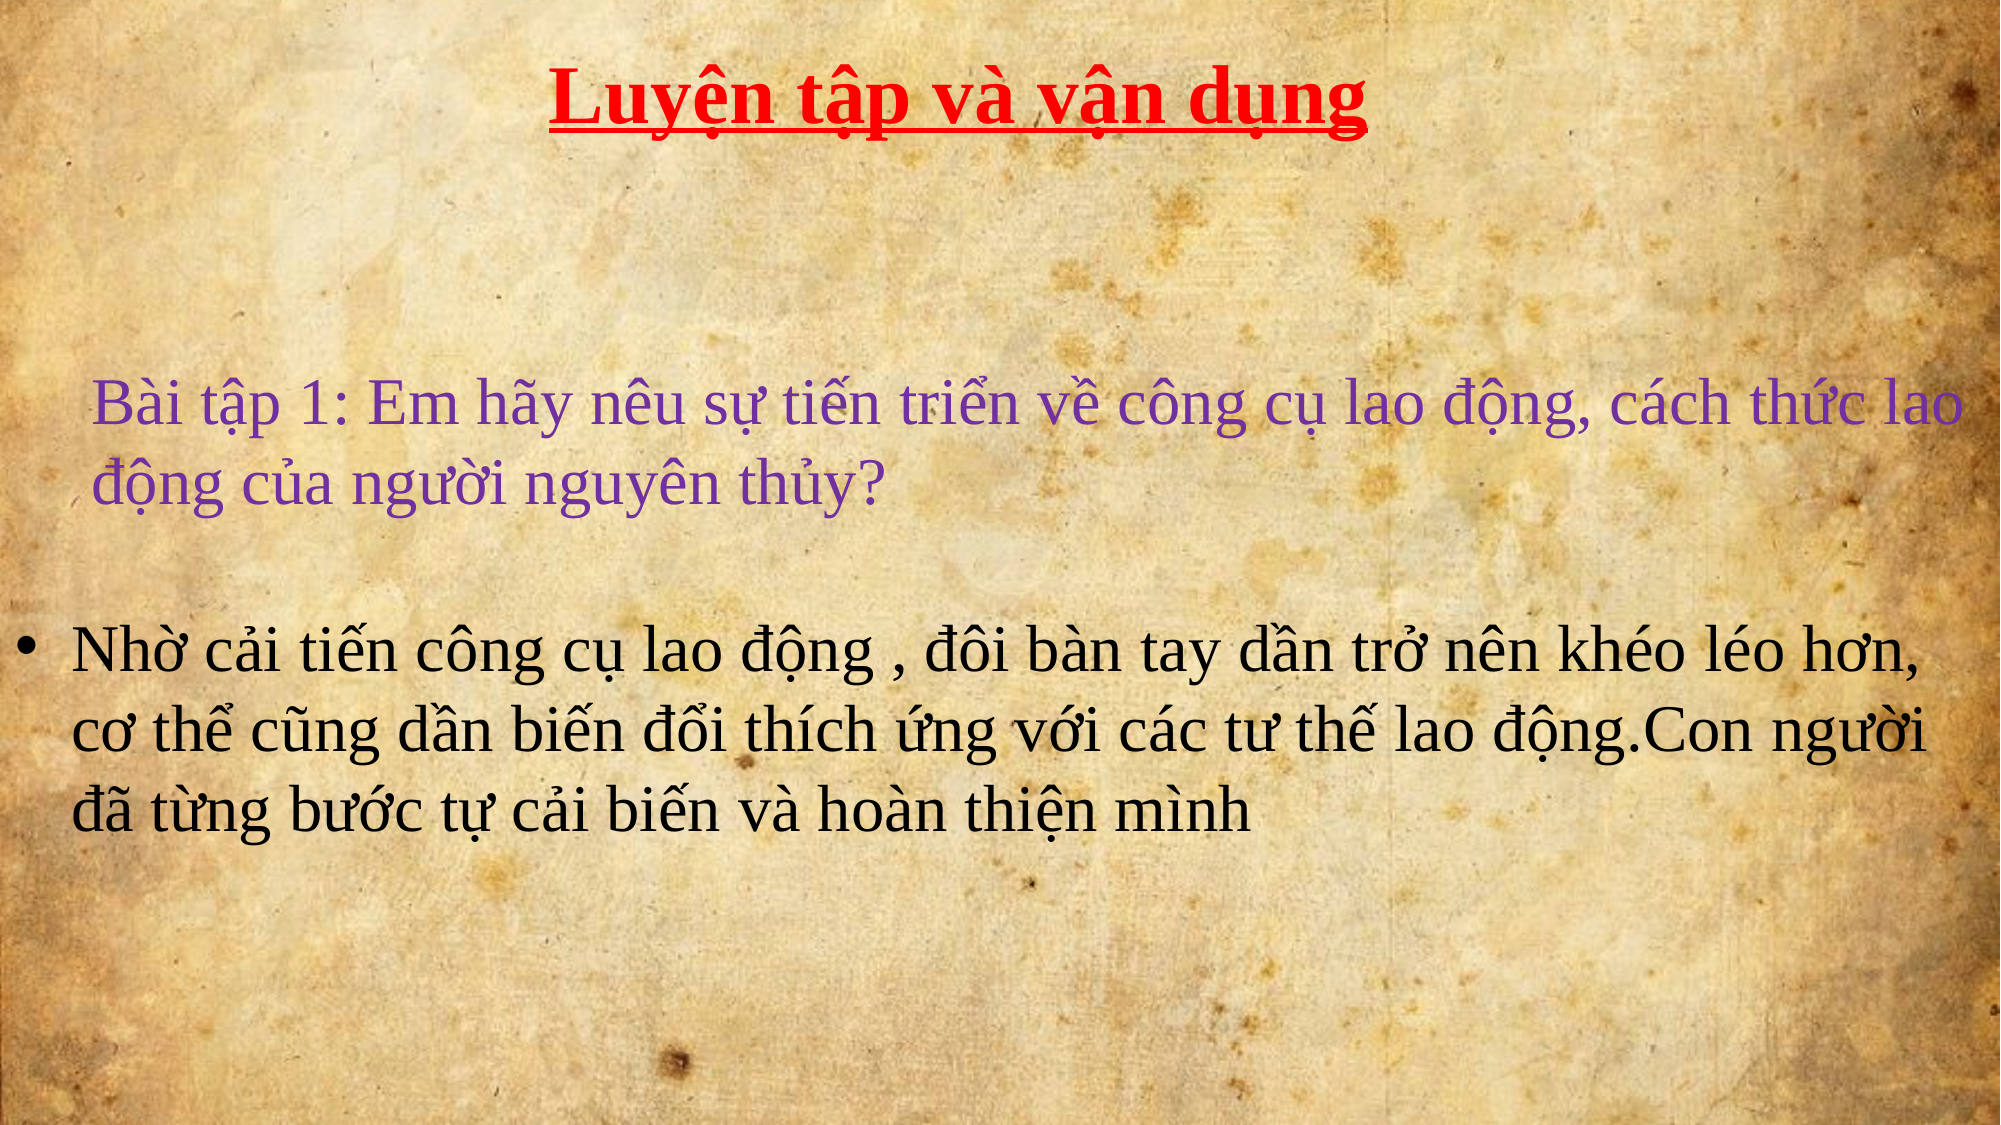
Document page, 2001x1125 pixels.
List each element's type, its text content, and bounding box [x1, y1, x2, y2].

text_box Nhờ cải tiến công cụ lao động , đôi bàn tay dần trở nên khéo léo hơn, cơ thể cũng dần biến đổi thích ứng với các tư thế lao động.Con người đã từng bước tự cải biến và hoàn thiện mình [0, 597, 1971, 852]
picture [0, 0, 2000, 1125]
text_box Luyện tập và vận dụng [534, 33, 1384, 148]
text_box Bài tập 1: Em hãy nêu sự tiến triển về công cụ lao động, cách thức lao động của người nguyên thủy? [76, 350, 2000, 526]
